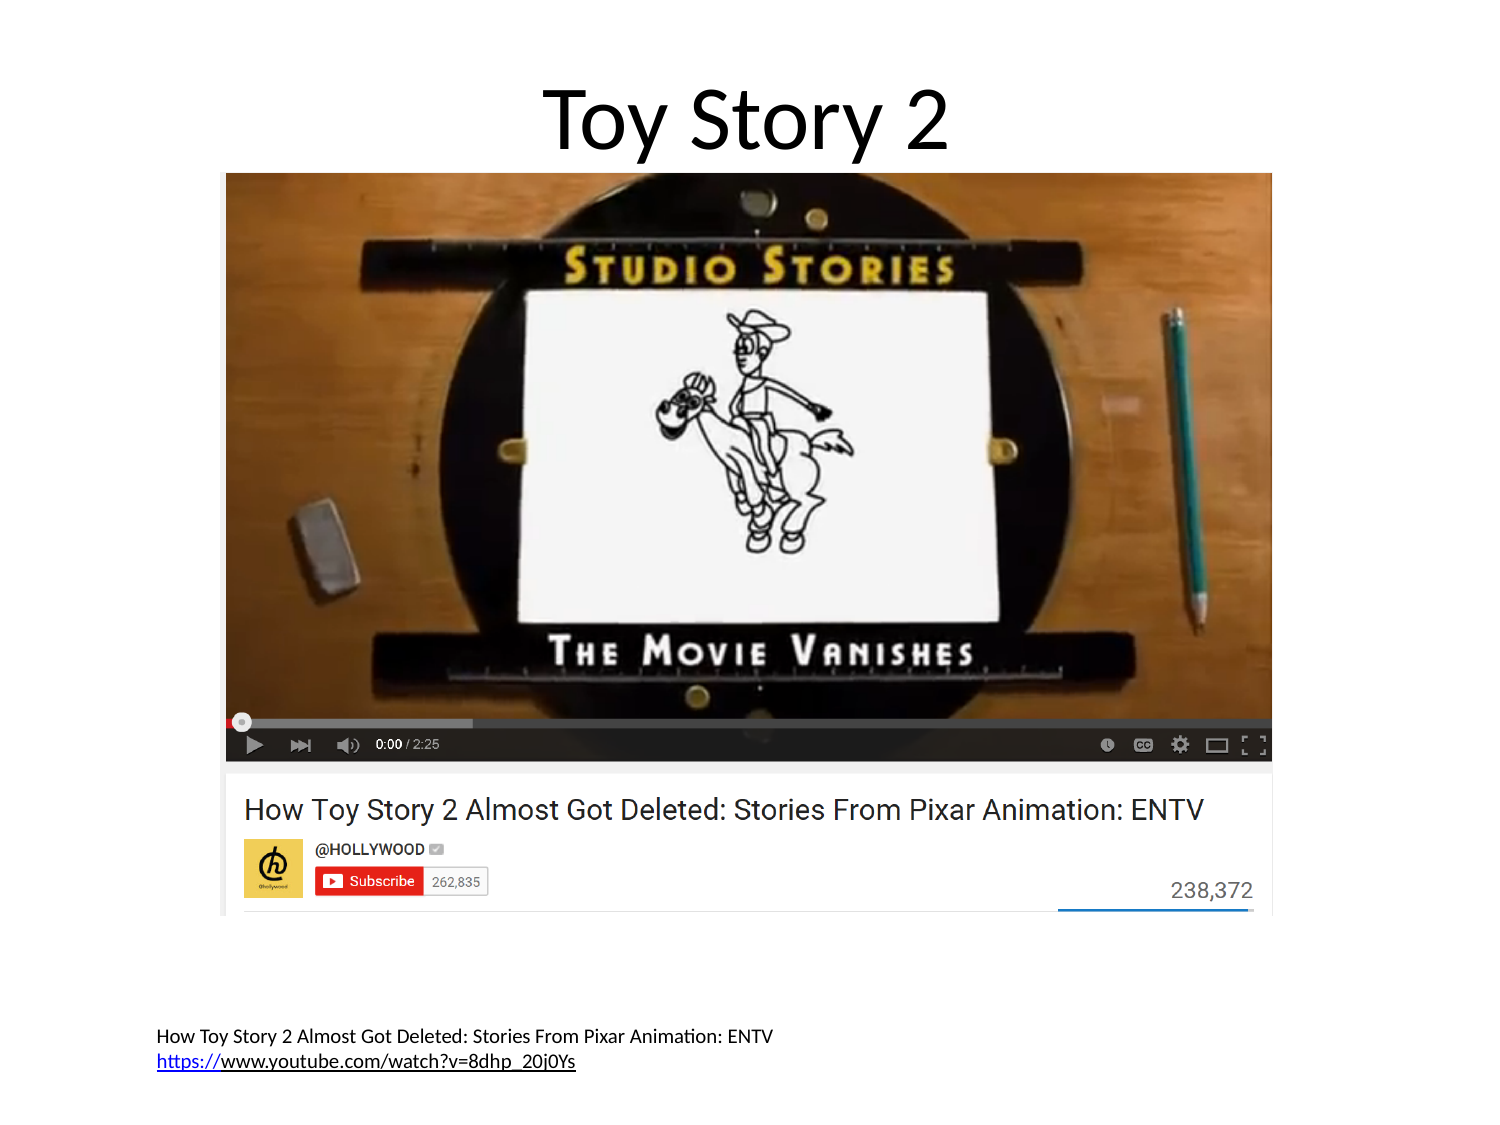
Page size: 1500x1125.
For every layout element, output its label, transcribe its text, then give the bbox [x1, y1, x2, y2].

title Toy Story 2 [72, 19, 1423, 207]
text_box How Toy Story 2 Almost Got Deleted: Stories From Pixar Animation: ENTV https://www.youtube.com/watch?v=8dhp_20j0Ys [141, 1015, 1069, 1081]
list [220, 172, 1273, 916]
